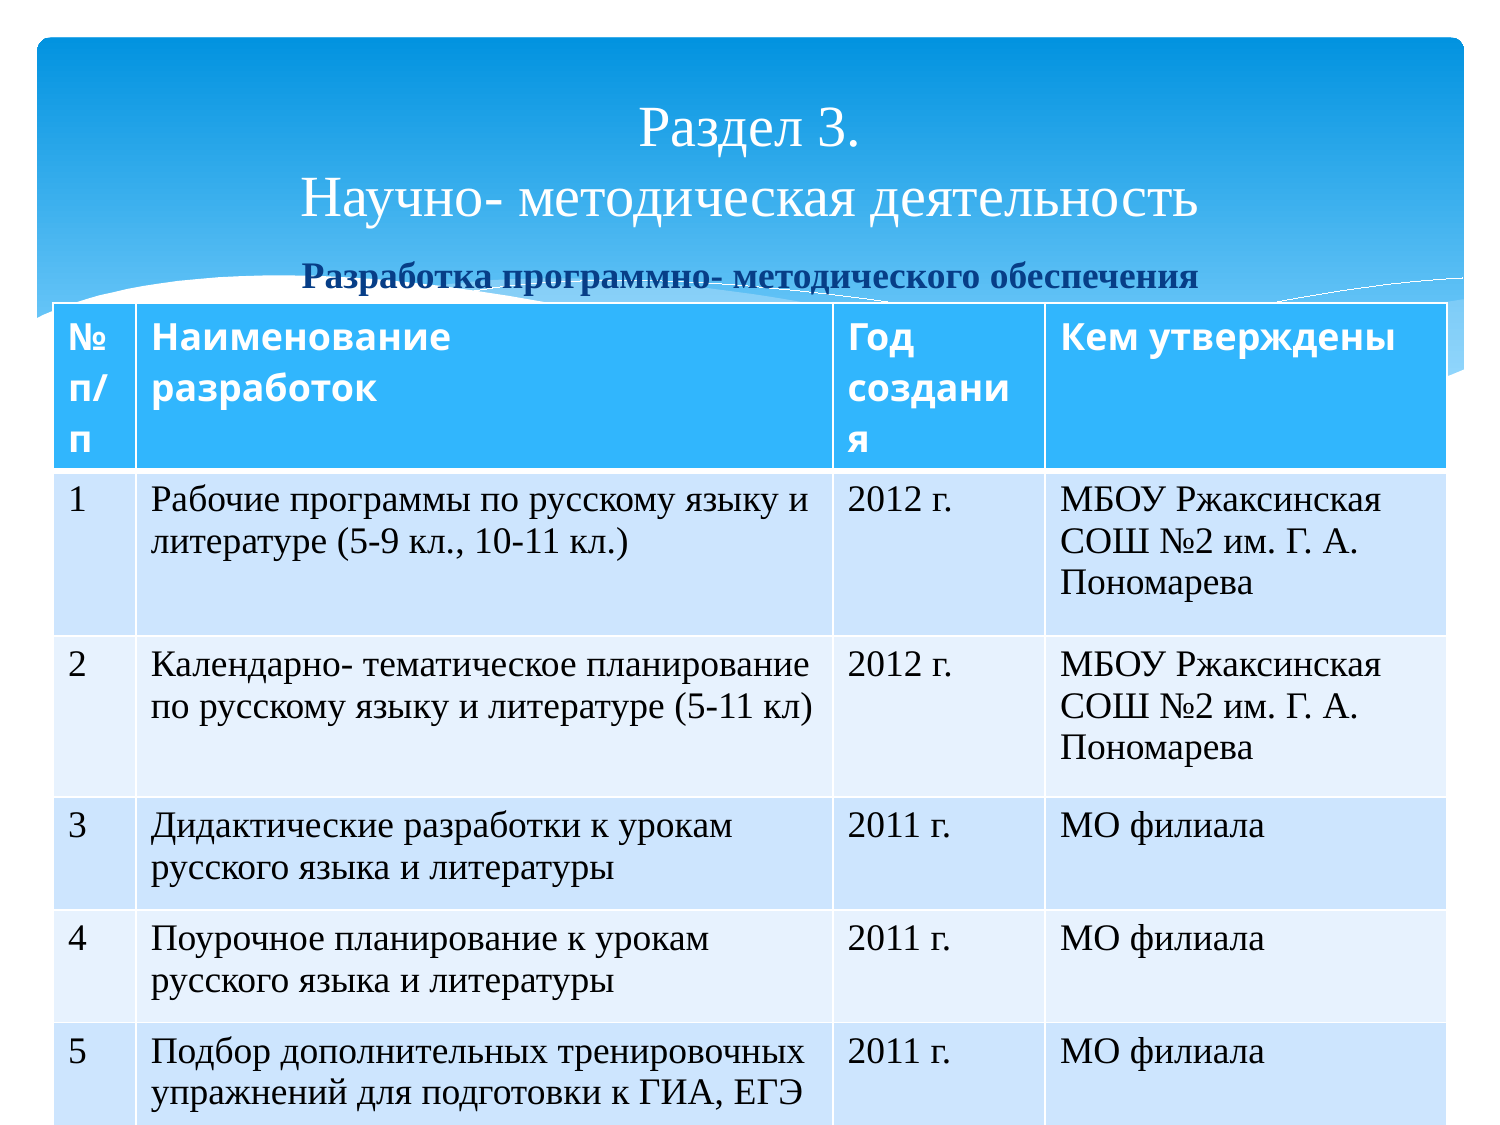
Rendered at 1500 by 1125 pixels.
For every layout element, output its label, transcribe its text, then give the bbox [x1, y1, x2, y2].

table_cell 2011 г. [834, 798, 1044, 909]
table_cell Рабочие программы по русскому языку и литературе (5-9 кл., 10-11 кл.) [137, 474, 832, 635]
table_cell Дидактические разработки к урокам русского языка и литературы [137, 798, 832, 909]
table_cell МО филиала [1046, 1023, 1446, 1125]
title Раздел 3. Научно- методическая деятельность [75, 55, 1425, 261]
table_cell 2011 г. [834, 1023, 1044, 1125]
table_header № п/п [54, 304, 135, 468]
table_cell МО филиала [1046, 911, 1446, 1022]
table_cell 5 [54, 1023, 135, 1125]
table_cell 3 [54, 798, 135, 909]
table_cell 4 [54, 911, 135, 1022]
list Разработка программно- методического обеспечения [143, 261, 1359, 302]
table_header Наименование разработок [137, 304, 832, 468]
table_cell 2011 г. [834, 911, 1044, 1022]
table_cell Поурочное планирование к урокам русского языка и литературы [137, 911, 832, 1022]
table_cell 2012 г. [834, 474, 1044, 635]
table_cell 2012 г. [834, 637, 1044, 796]
table_cell МБОУ Ржаксинская СОШ №2 им. Г. А. Пономарева [1046, 474, 1446, 635]
table_cell Календарно- тематическое планирование по русскому языку и литературе (5-11 кл) [137, 637, 832, 796]
table_header Кем утверждены [1046, 304, 1446, 468]
table_header Год создания [834, 304, 1044, 468]
table_cell 1 [54, 474, 135, 635]
table_cell Подбор дополнительных тренировочных упражнений для подготовки к ГИА, ЕГЭ [137, 1023, 832, 1125]
table_cell 2 [54, 637, 135, 796]
table_cell МБОУ Ржаксинская СОШ №2 им. Г. А. Пономарева [1046, 637, 1446, 796]
table_cell МО филиала [1046, 798, 1446, 909]
